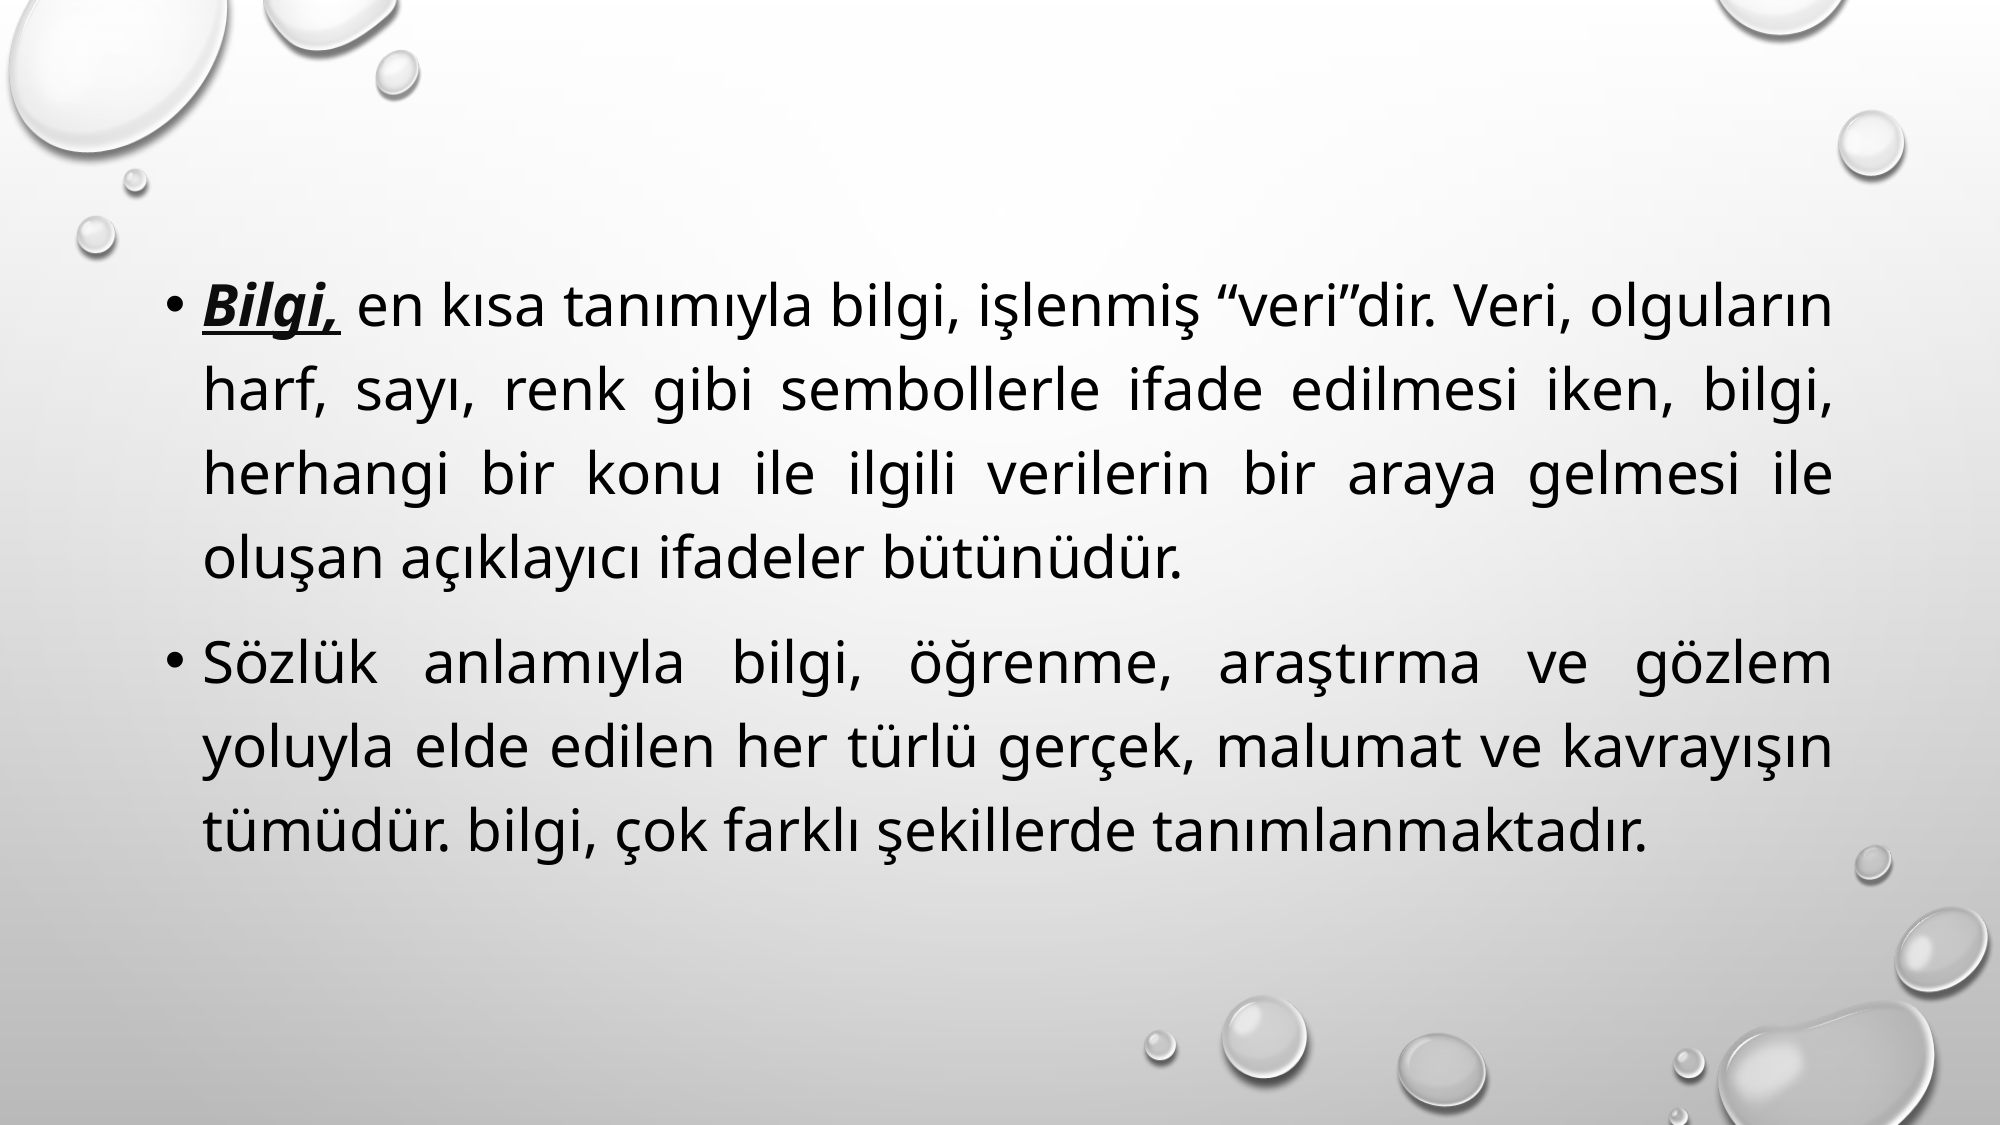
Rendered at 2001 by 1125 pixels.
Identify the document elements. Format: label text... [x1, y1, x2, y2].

list Bilgi, en kısa tanımıyla bilgi, işlenmiş “veri”dir. Veri, olguların harf, sayı, renk gibi sembollerle ifade edilmesi iken, bilgi, herhangi bir konu ile ilgili verilerin bir araya gelmesi ile oluşan açıklayıcı ifadeler bütünüdür. Sözlük anlamıyla bilgi, öğrenme, araştırma ve gözlem yoluyla elde edilen her türlü gerçek, malumat ve kavrayışın tümüdür. bilgi, çok farklı şekillerde tanımlanmaktadır. [149, 246, 1850, 950]
picture [0, 0, 2000, 1125]
